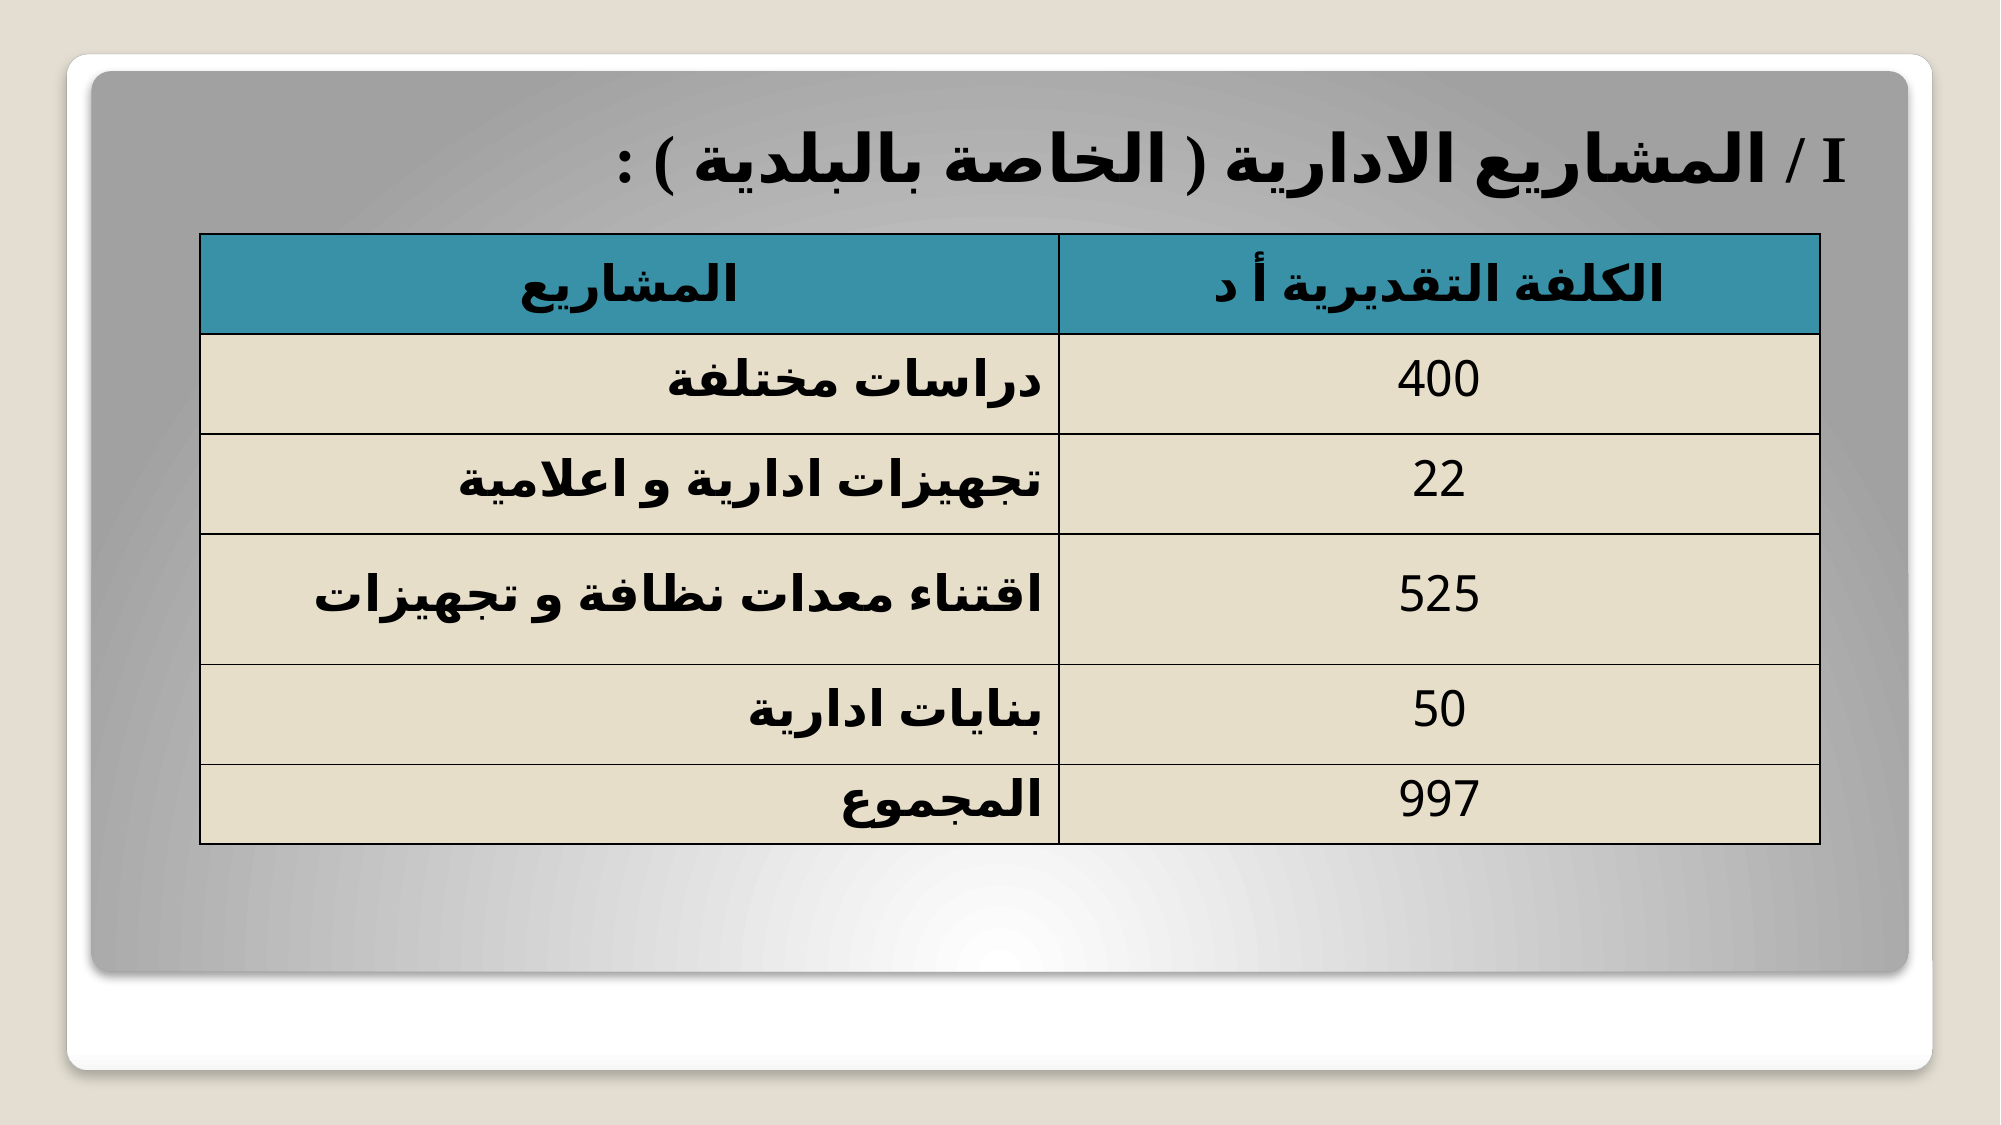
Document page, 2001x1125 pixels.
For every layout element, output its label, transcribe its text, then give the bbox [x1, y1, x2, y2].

table_cell تجهيزات ادارية و اعلامية [201, 435, 1058, 533]
table_header الكلفة التقديرية أ د [1060, 235, 1819, 333]
table_cell 400 [1060, 335, 1819, 433]
title I / المشاريع الادارية ( الخاصة بالبلدية ) : [137, 0, 1863, 204]
table_cell المجموع [201, 765, 1058, 843]
table_cell بنايات ادارية [201, 665, 1058, 764]
table_cell 22 [1060, 435, 1819, 533]
table_cell 997 [1060, 765, 1819, 843]
table_cell اقتناء معدات نظافة و تجهيزات [201, 535, 1058, 664]
table_header المشاريع [201, 235, 1058, 333]
table_cell 525 [1060, 535, 1819, 664]
table_cell دراسات مختلفة [201, 335, 1058, 433]
table_cell 50 [1060, 665, 1819, 764]
